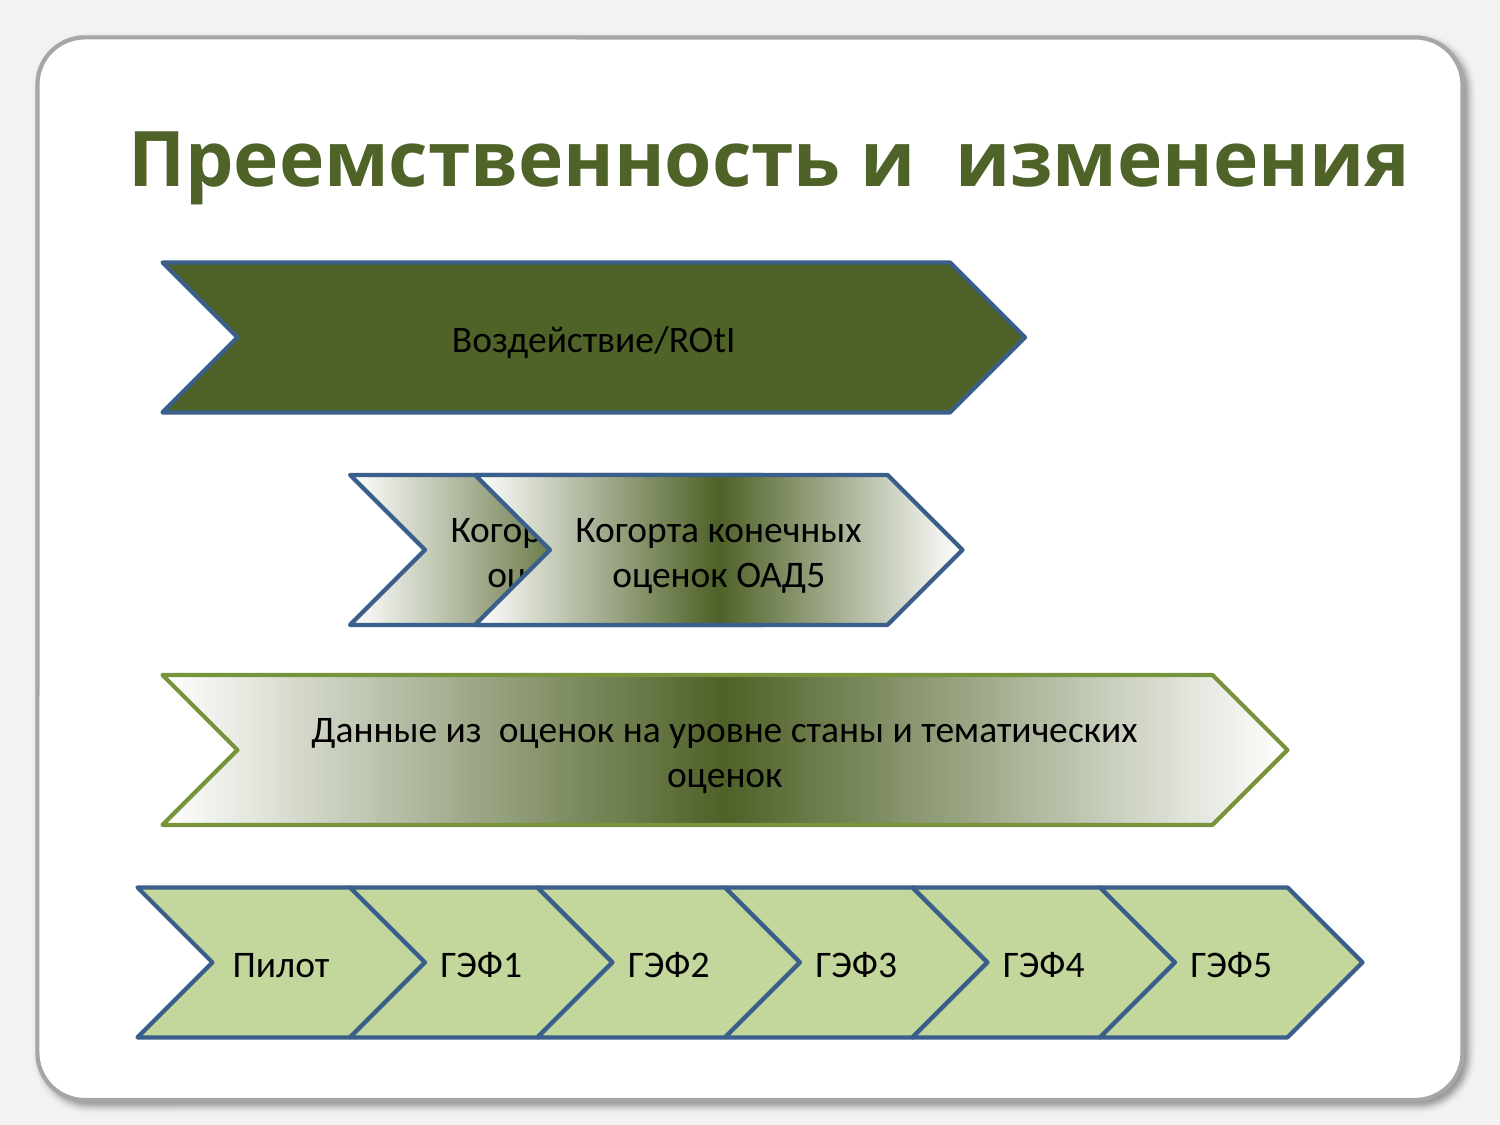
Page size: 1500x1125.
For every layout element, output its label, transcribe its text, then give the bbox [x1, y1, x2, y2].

text_box ГЭФ5 [1098, 885, 1365, 1040]
text_box ГЭФ4 [910, 885, 1171, 1040]
text_box ГЭФ2 [535, 885, 796, 1040]
text_box ГЭФ3 [723, 885, 983, 1040]
text_box Пилот [135, 885, 421, 1040]
text_box Когорта конечных оценок ОАД4 [348, 472, 546, 628]
text_box Когорта конечных оценок ОАД5 [473, 472, 965, 628]
text_box Данные из оценок на уровне станы и тематических оценок [160, 672, 1290, 828]
text_box Воздействие/ROtI [160, 260, 1028, 415]
title Преемственность и изменения [75, 62, 1425, 250]
text_box ГЭФ1 [348, 885, 608, 1040]
